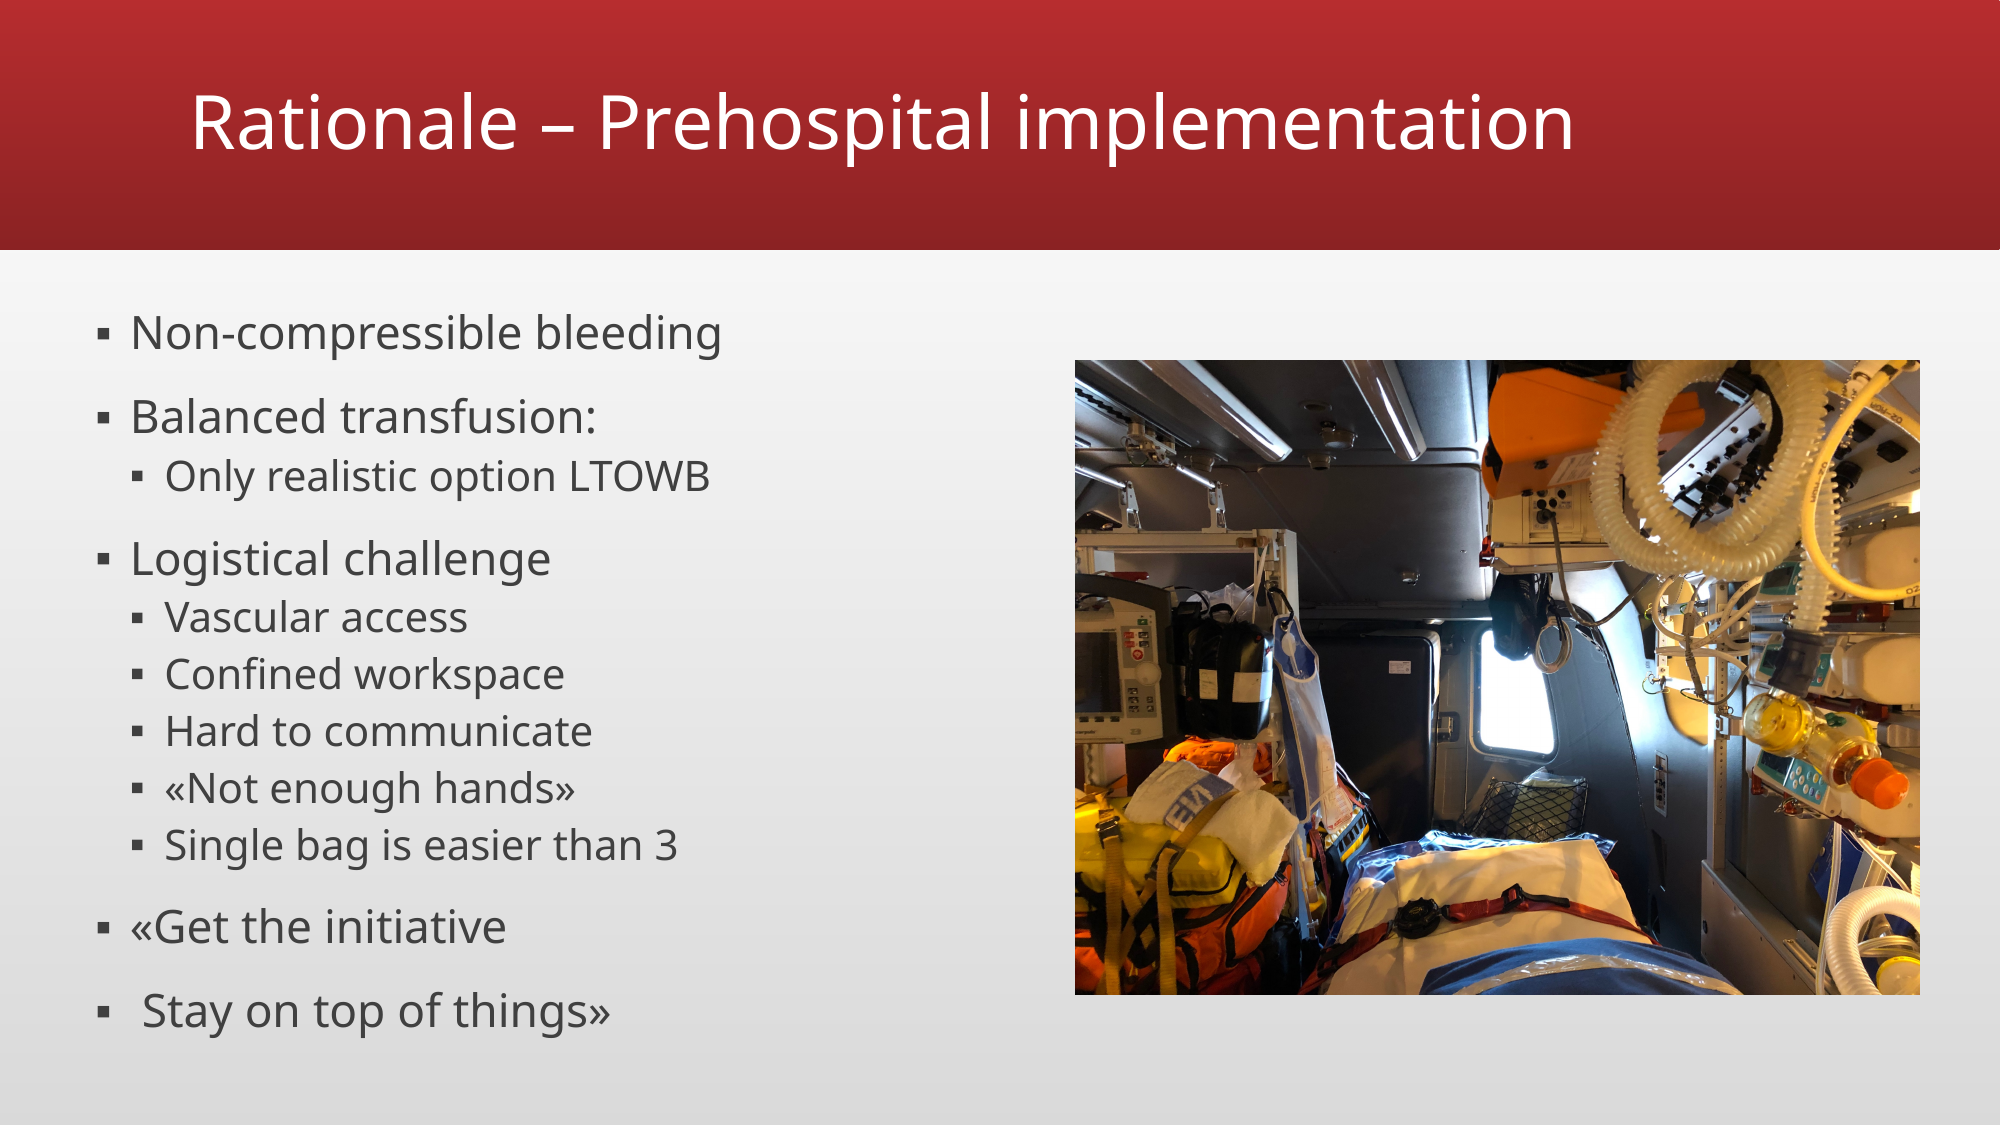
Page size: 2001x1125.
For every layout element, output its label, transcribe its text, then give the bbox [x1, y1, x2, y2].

list Non-compressible bleeding Balanced transfusion: Only realistic option LTOWB Logistical challenge Vascular access Confined workspace Hard to communicate «Not enough hands» Single bag is easier than 3 «Get the initiative Stay on top of things» [80, 302, 1581, 1053]
picture [1075, 360, 1920, 995]
title Rationale – Prehospital implementation [174, 16, 1825, 234]
